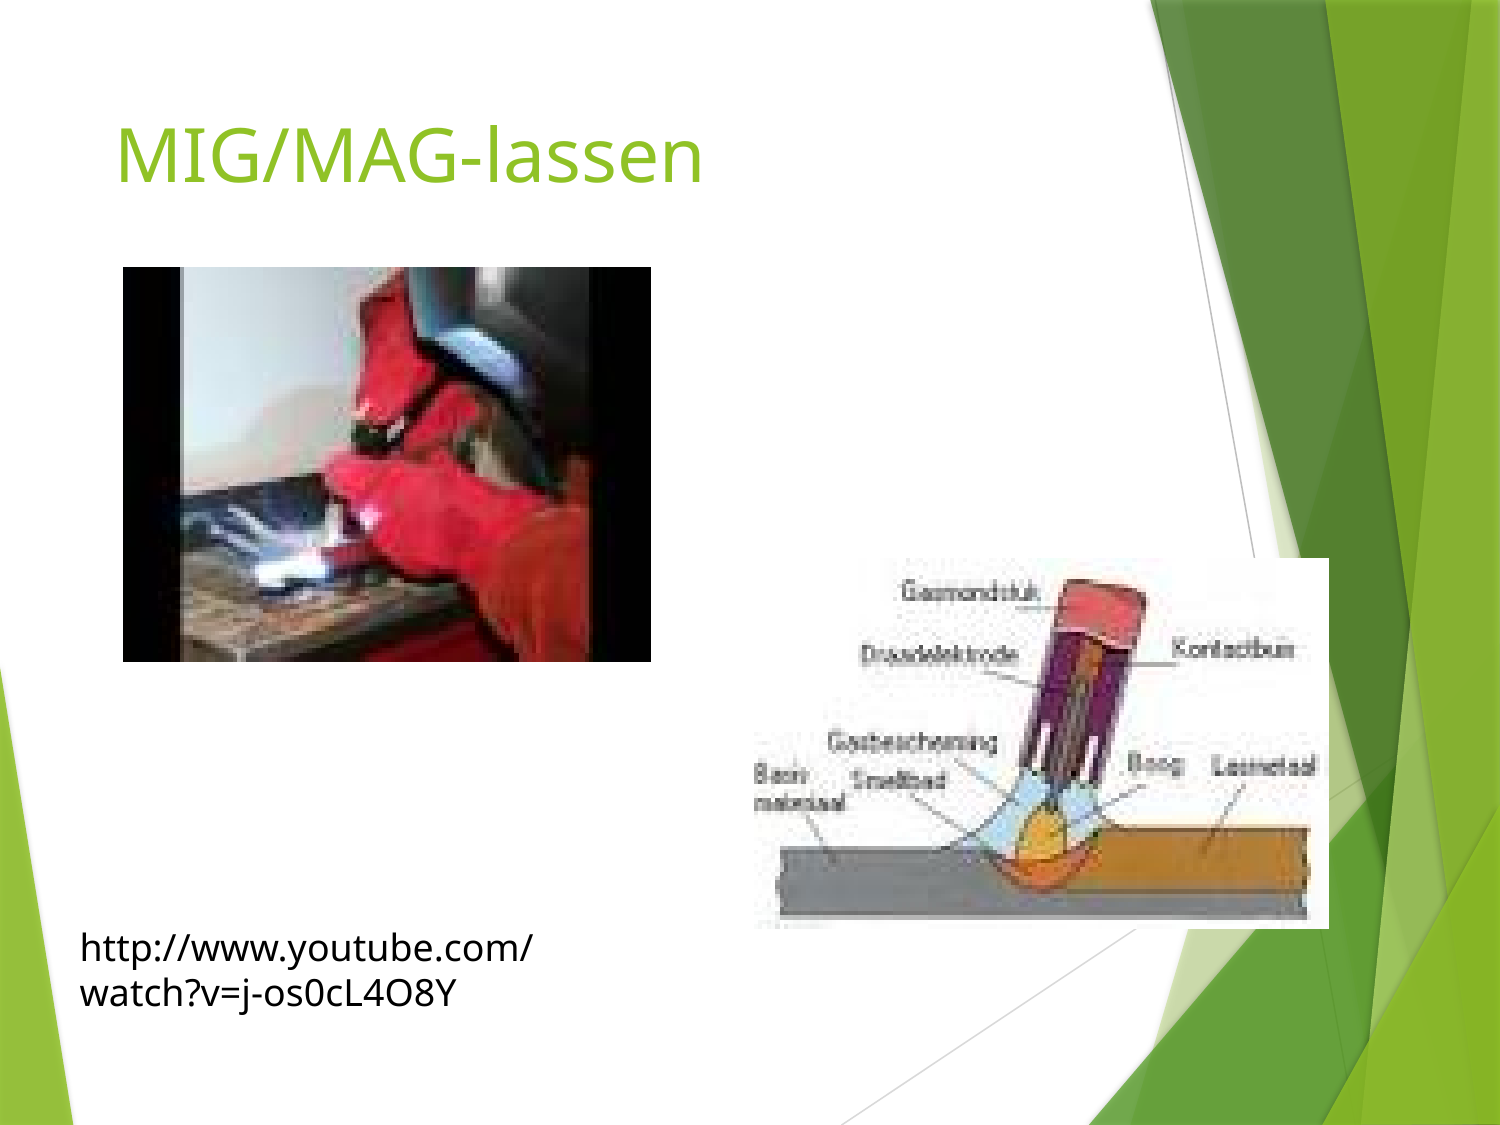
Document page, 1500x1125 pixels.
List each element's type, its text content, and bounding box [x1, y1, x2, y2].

text_box http://www.youtube.com/watch?v=j-os0cL4O8Y [64, 916, 656, 1022]
picture [754, 558, 1330, 930]
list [123, 266, 651, 663]
title MIG/MAG-lassen [99, 99, 1142, 317]
